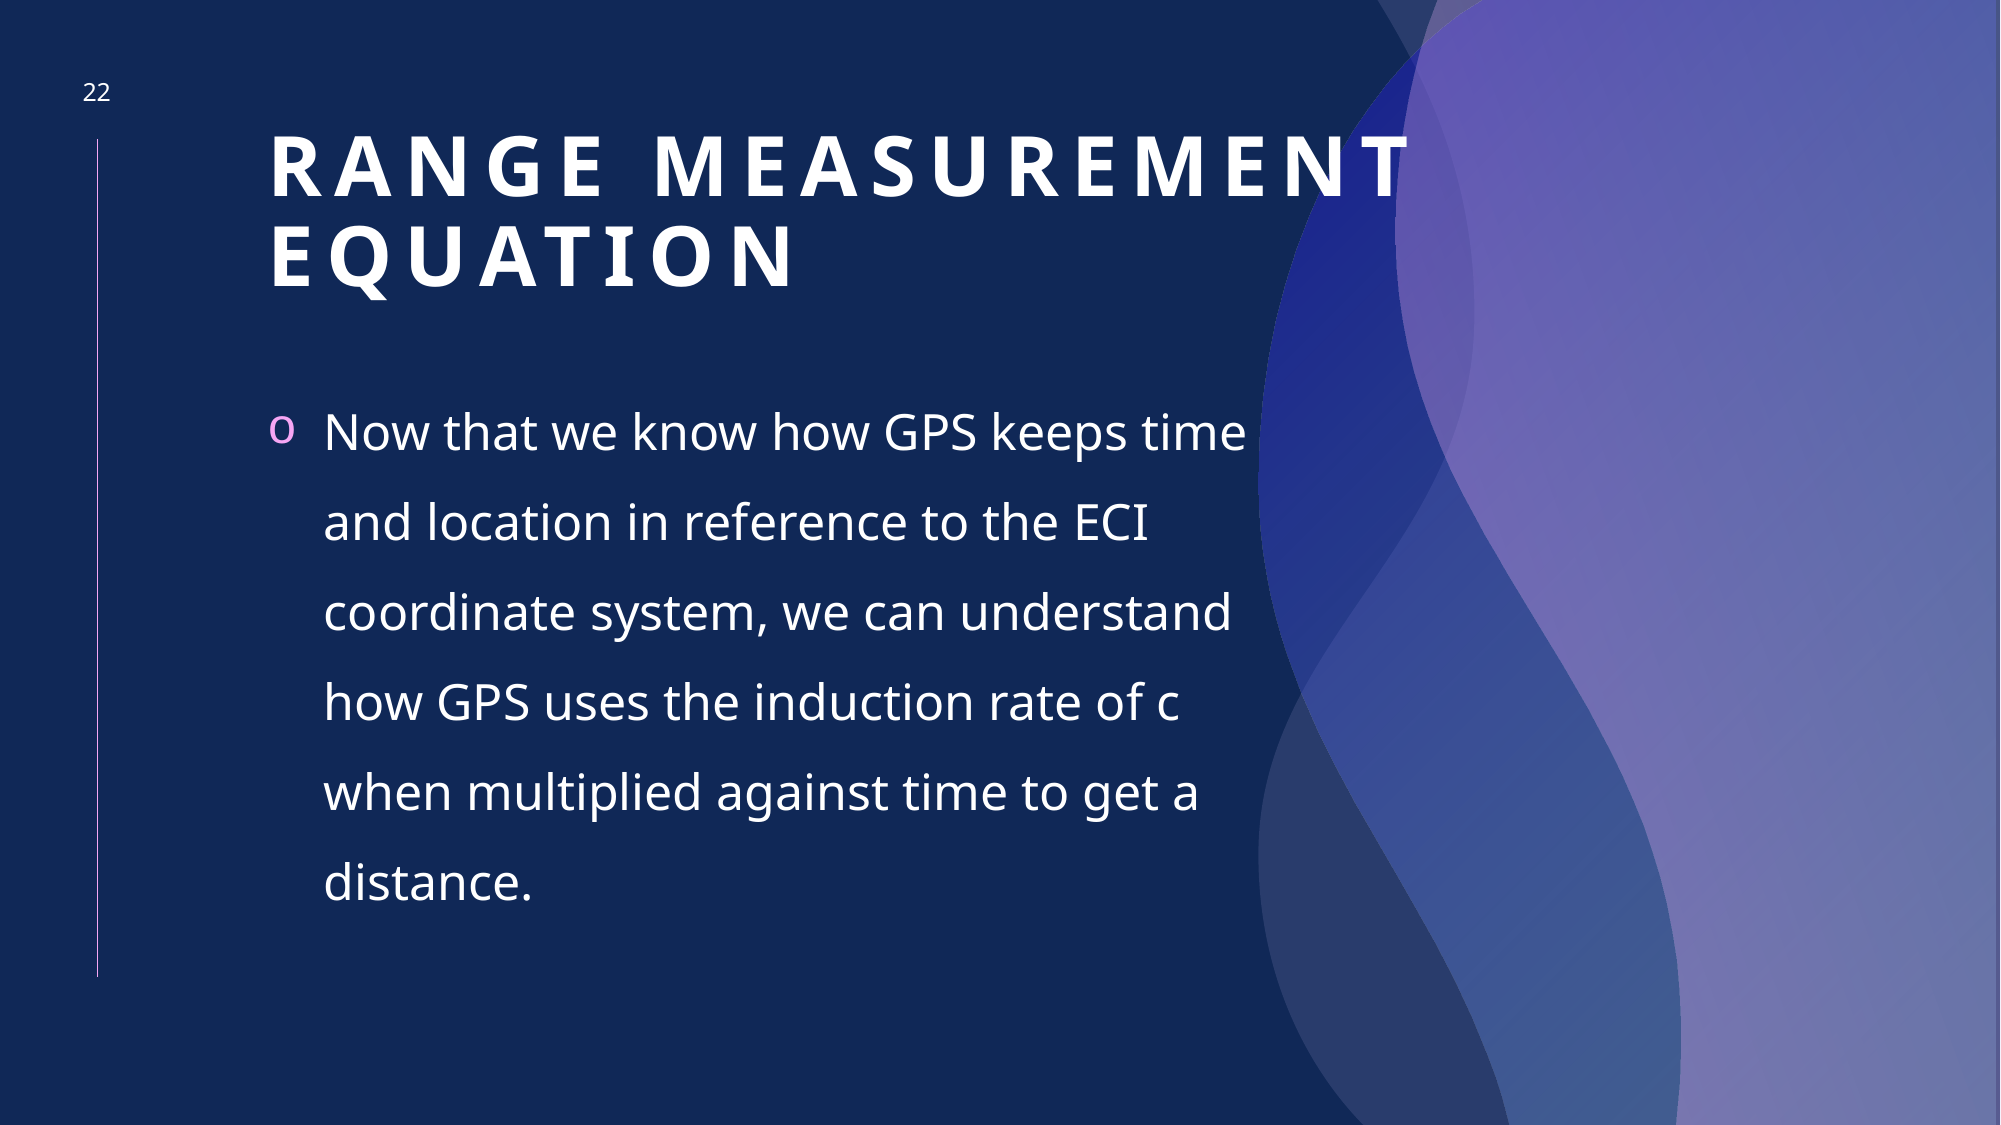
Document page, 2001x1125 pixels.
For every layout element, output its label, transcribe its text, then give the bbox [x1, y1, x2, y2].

title Range Measurement Equation [251, 136, 1709, 312]
list Now that we know how GPS keeps time and location in reference to the ECI coordinate system, we can understand how GPS uses the induction rate of c when multiplied against time to get a distance. [251, 363, 1306, 902]
slide_number 22 [53, 67, 140, 119]
